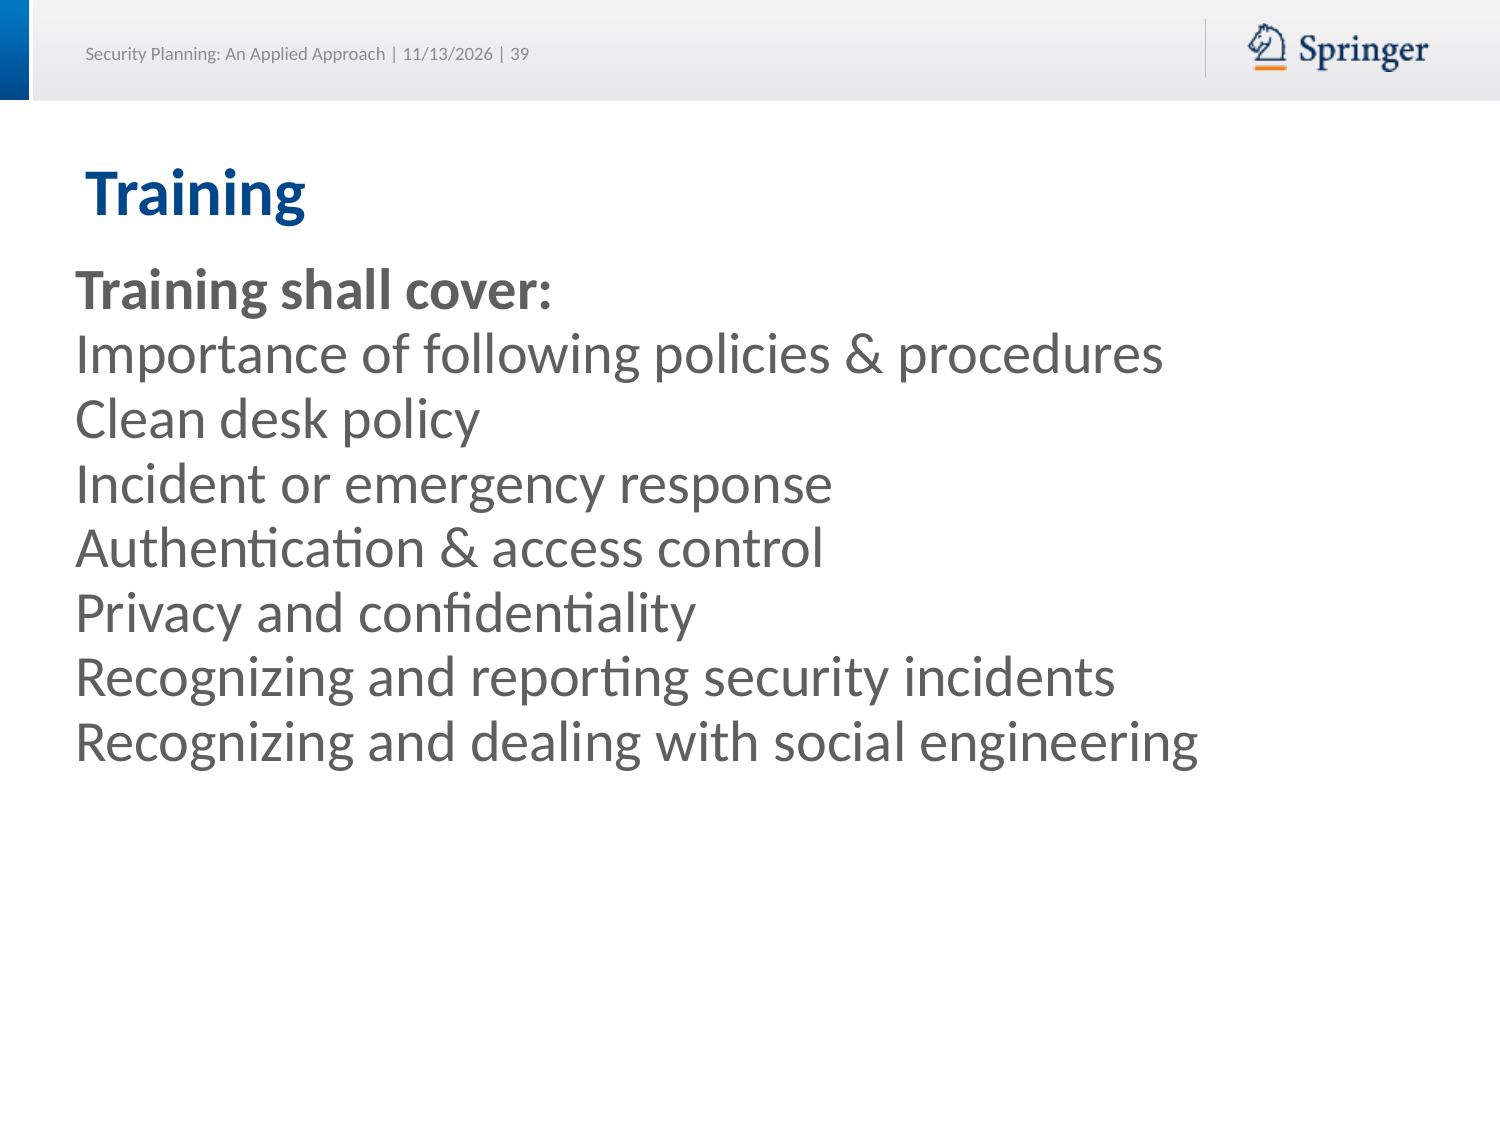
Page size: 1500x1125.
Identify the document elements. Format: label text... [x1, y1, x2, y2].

list Training shall cover: Importance of following policies & procedures Clean desk policy Incident or emergency response Authentication & access control Privacy and confidentiality Recognizing and reporting security incidents Recognizing and dealing with social engineering [75, 275, 1425, 913]
picture [33, 0, 1500, 101]
title Training [85, 150, 1424, 224]
